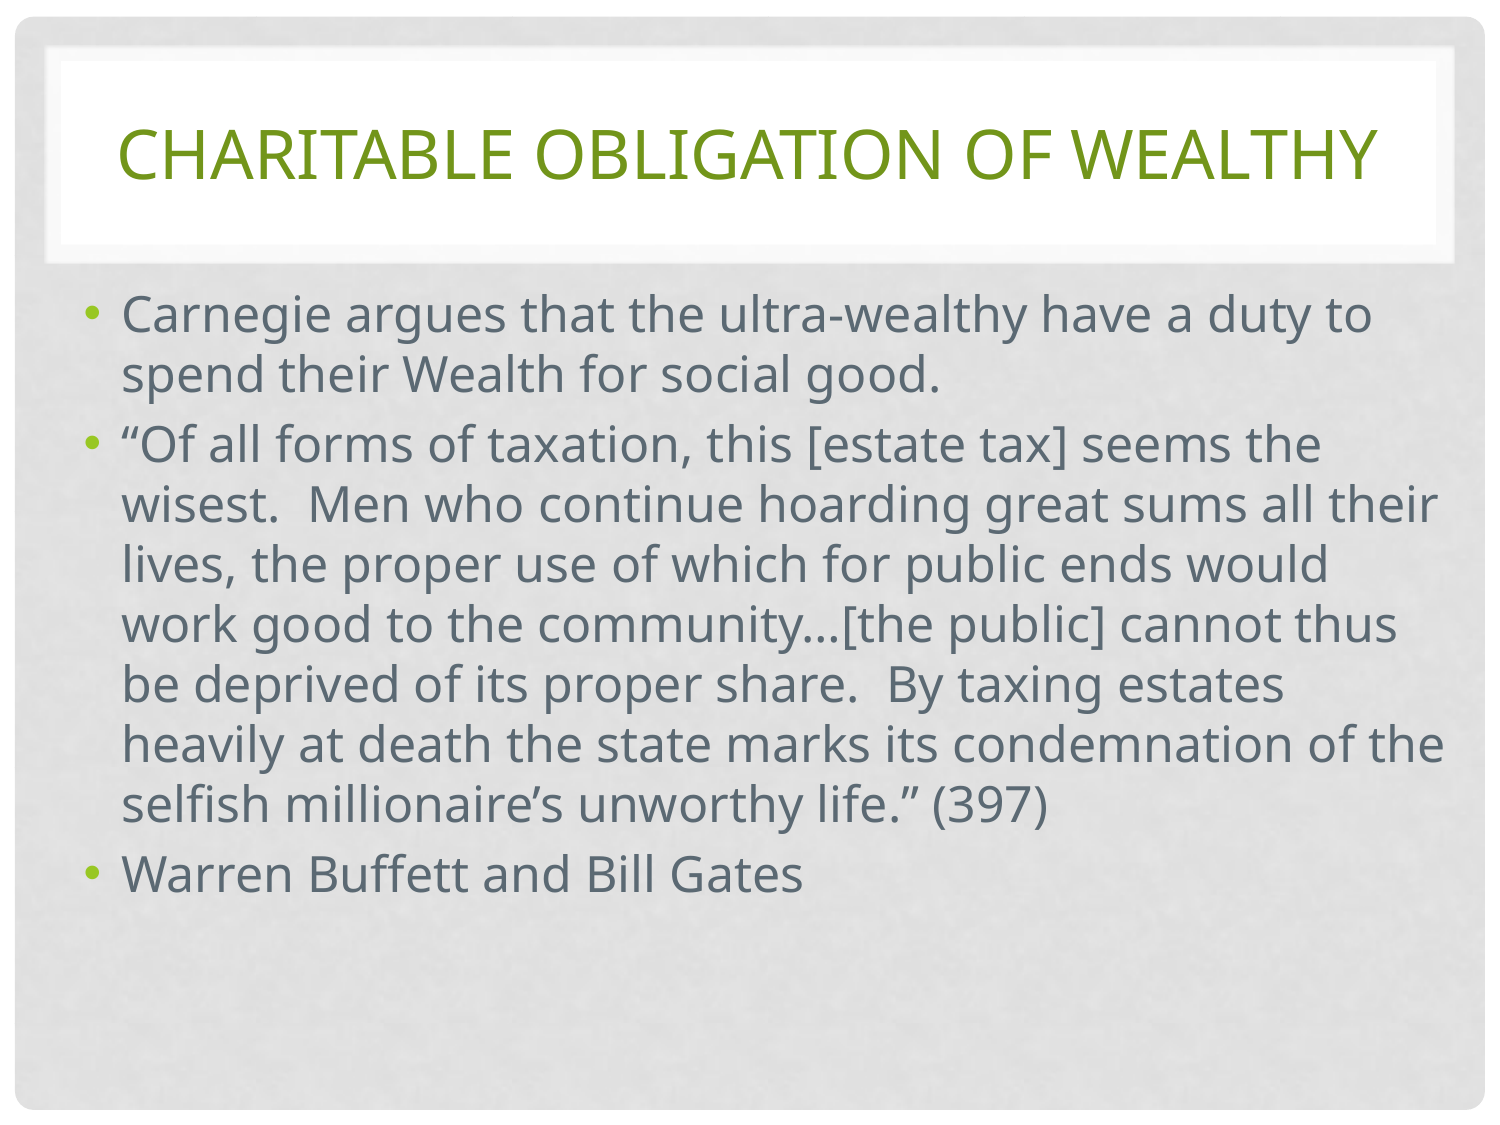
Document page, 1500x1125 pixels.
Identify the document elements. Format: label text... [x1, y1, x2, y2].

title Charitable obligation of Wealthy [69, 66, 1425, 238]
list Carnegie argues that the ultra-wealthy have a duty to spend their Wealth for social good. “Of all forms of taxation, this [estate tax] seems the wisest. Men who continue hoarding great sums all their lives, the proper use of which for public ends would work good to the community…[the public] cannot thus be deprived of its proper share. By taxing estates heavily at death the state marks its condemnation of the selfish millionaire’s unworthy life.” (397) Warren Buffett and Bill Gates [50, 275, 1463, 1088]
